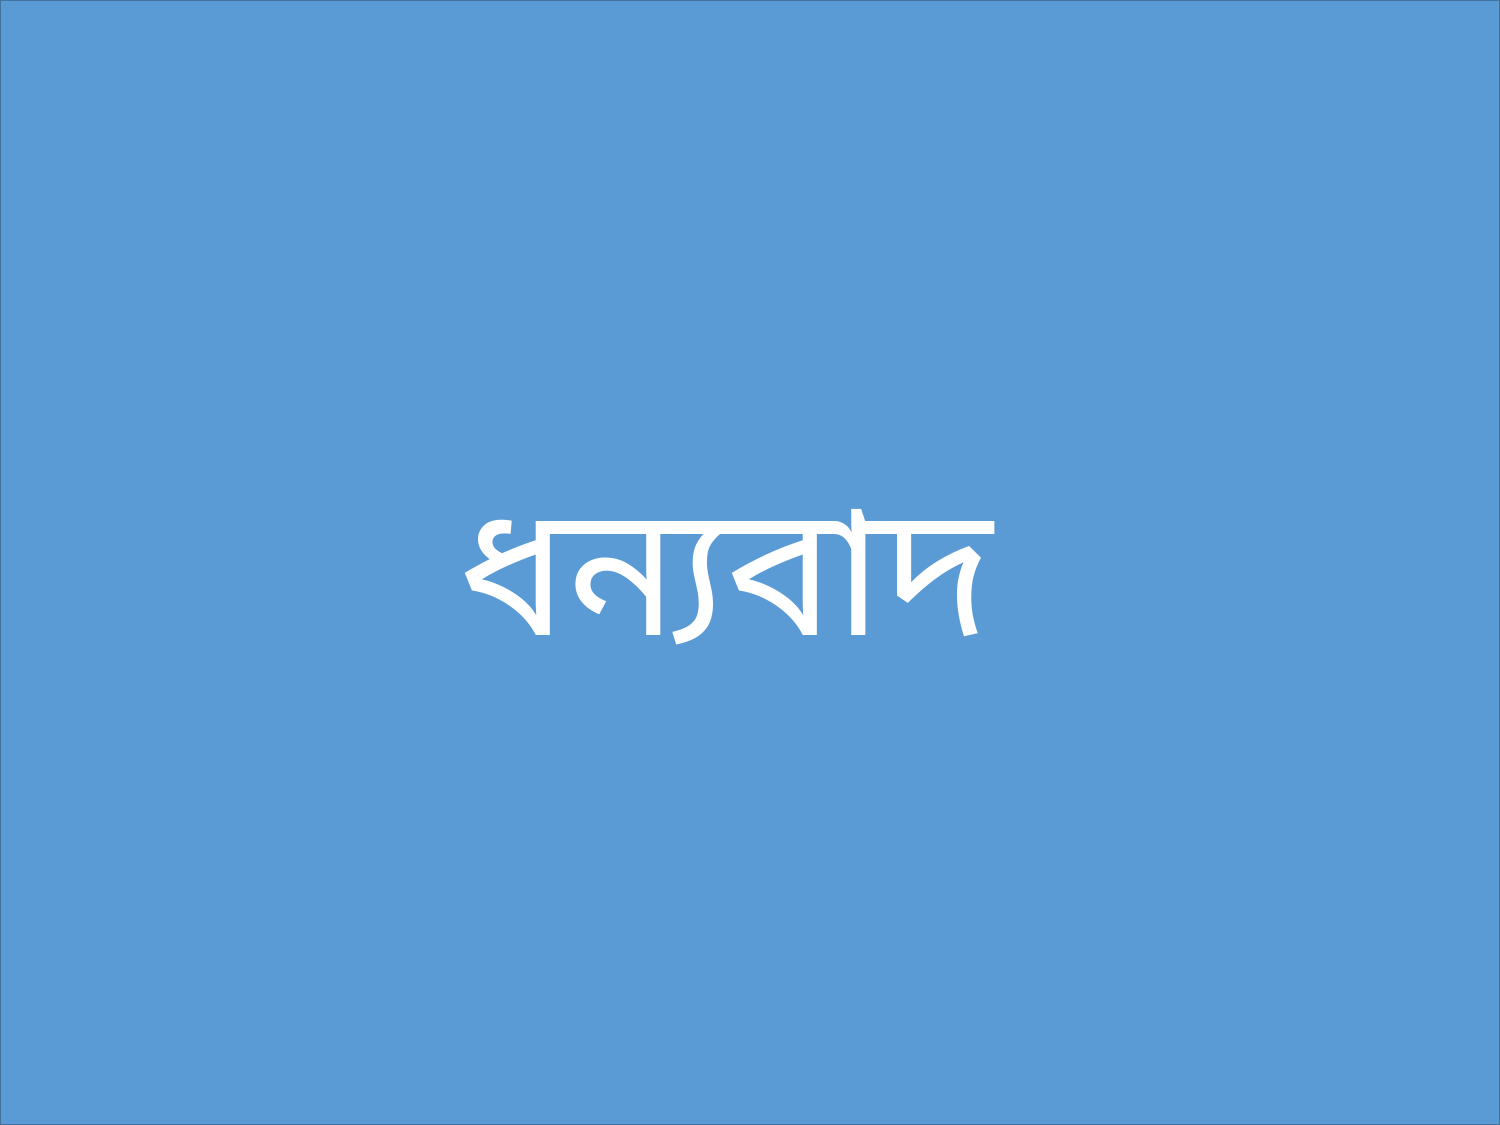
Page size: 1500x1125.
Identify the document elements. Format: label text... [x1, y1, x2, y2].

text_box ধন্যবাদ [0, 0, 1500, 1125]
